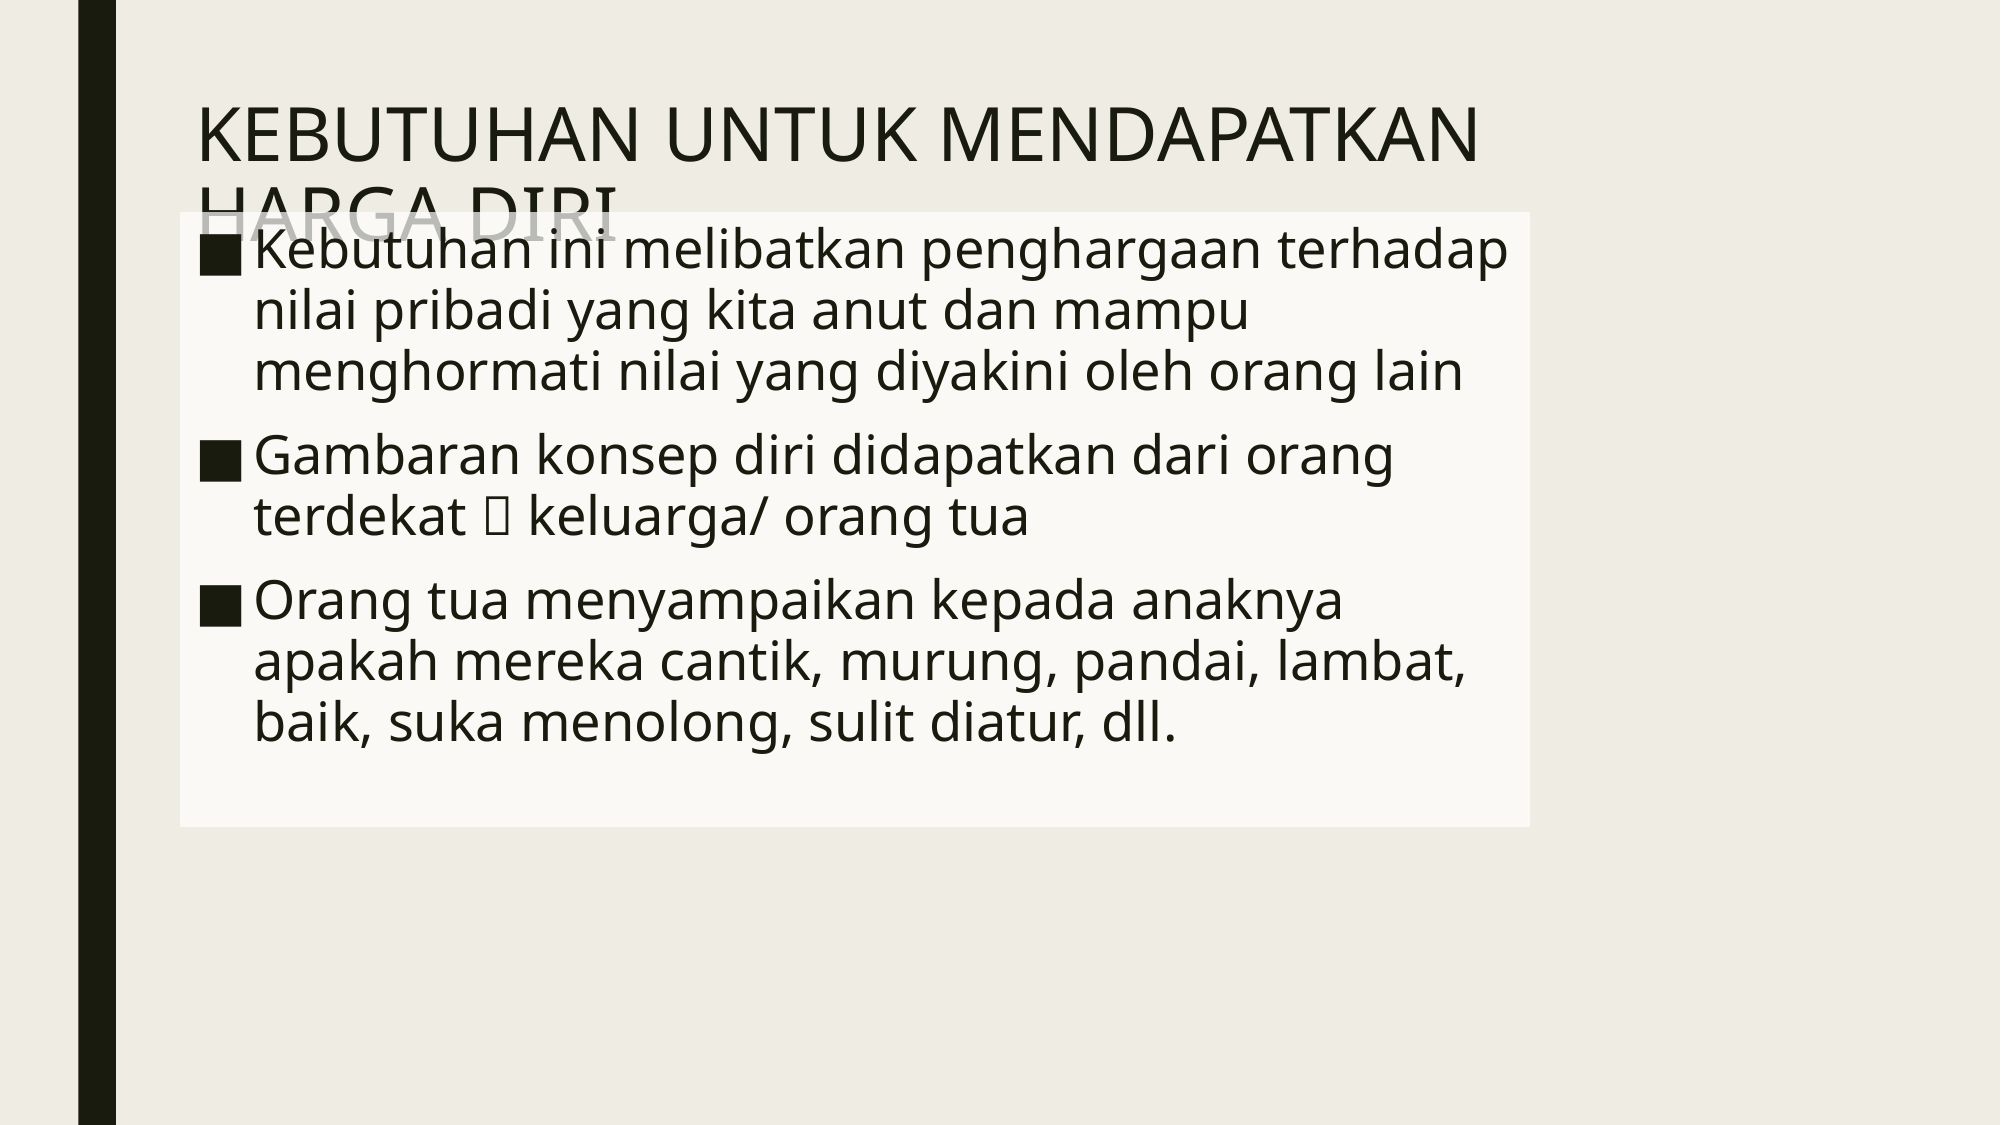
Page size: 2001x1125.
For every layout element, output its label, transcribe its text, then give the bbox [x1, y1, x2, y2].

title KEBUTUHAN UNTUK MENDAPATKAN HARGA DIRI [180, 89, 1675, 278]
list Kebutuhan ini melibatkan penghargaan terhadap nilai pribadi yang kita anut dan mampu menghormati nilai yang diyakini oleh orang lain Gambaran konsep diri didapatkan dari orang terdekat  keluarga/ orang tua Orang tua menyampaikan kepada anaknya apakah mereka cantik, murung, pandai, lambat, baik, suka menolong, sulit diatur, dll. [180, 212, 1531, 827]
